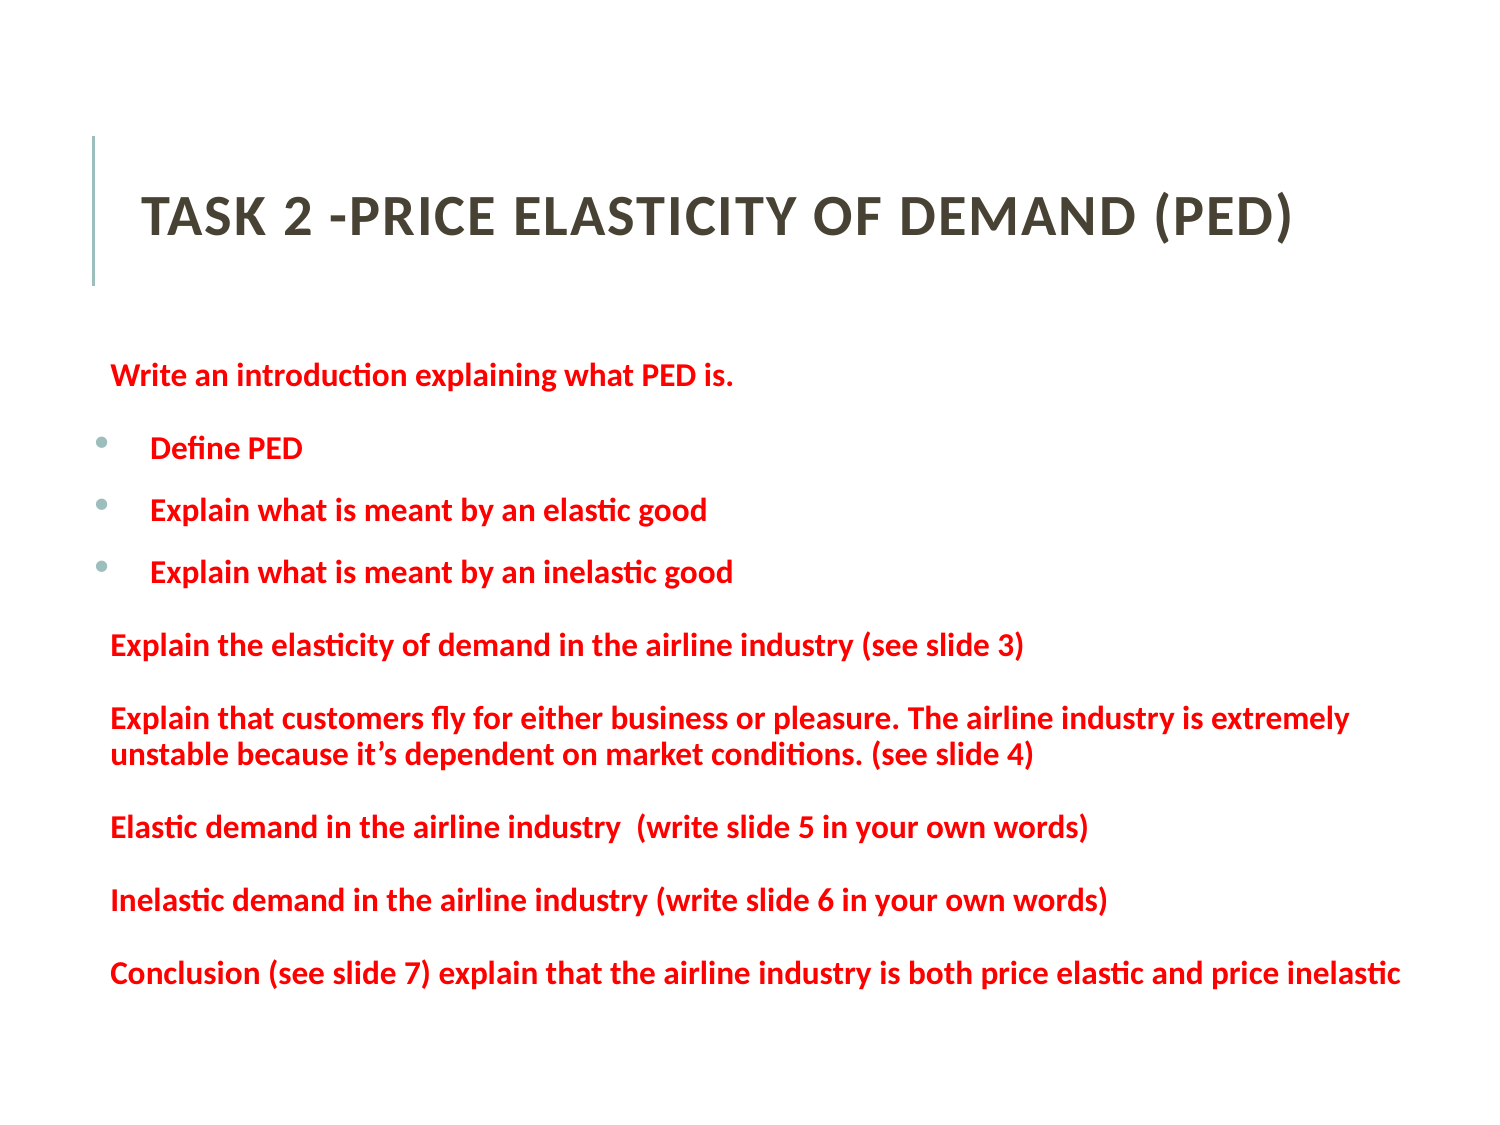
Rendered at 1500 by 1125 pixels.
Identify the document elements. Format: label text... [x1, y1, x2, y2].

list Write an introduction explaining what PED is. Define PED Explain what is meant by an elastic good Explain what is meant by an inelastic good Explain the elasticity of demand in the airline industry (see slide 3) Explain that customers fly for either business or pleasure. The airline industry is extremely unstable because it’s dependent on market conditions. (see slide 4) Elastic demand in the airline industry (write slide 5 in your own words) Inelastic demand in the airline industry (write slide 6 in your own words) Conclusion (see slide 7) explain that the airline industry is both price elastic and price inelastic [88, 349, 1412, 1029]
title Task 2 -Price elasticity of Demand (PED) [126, 96, 1322, 342]
